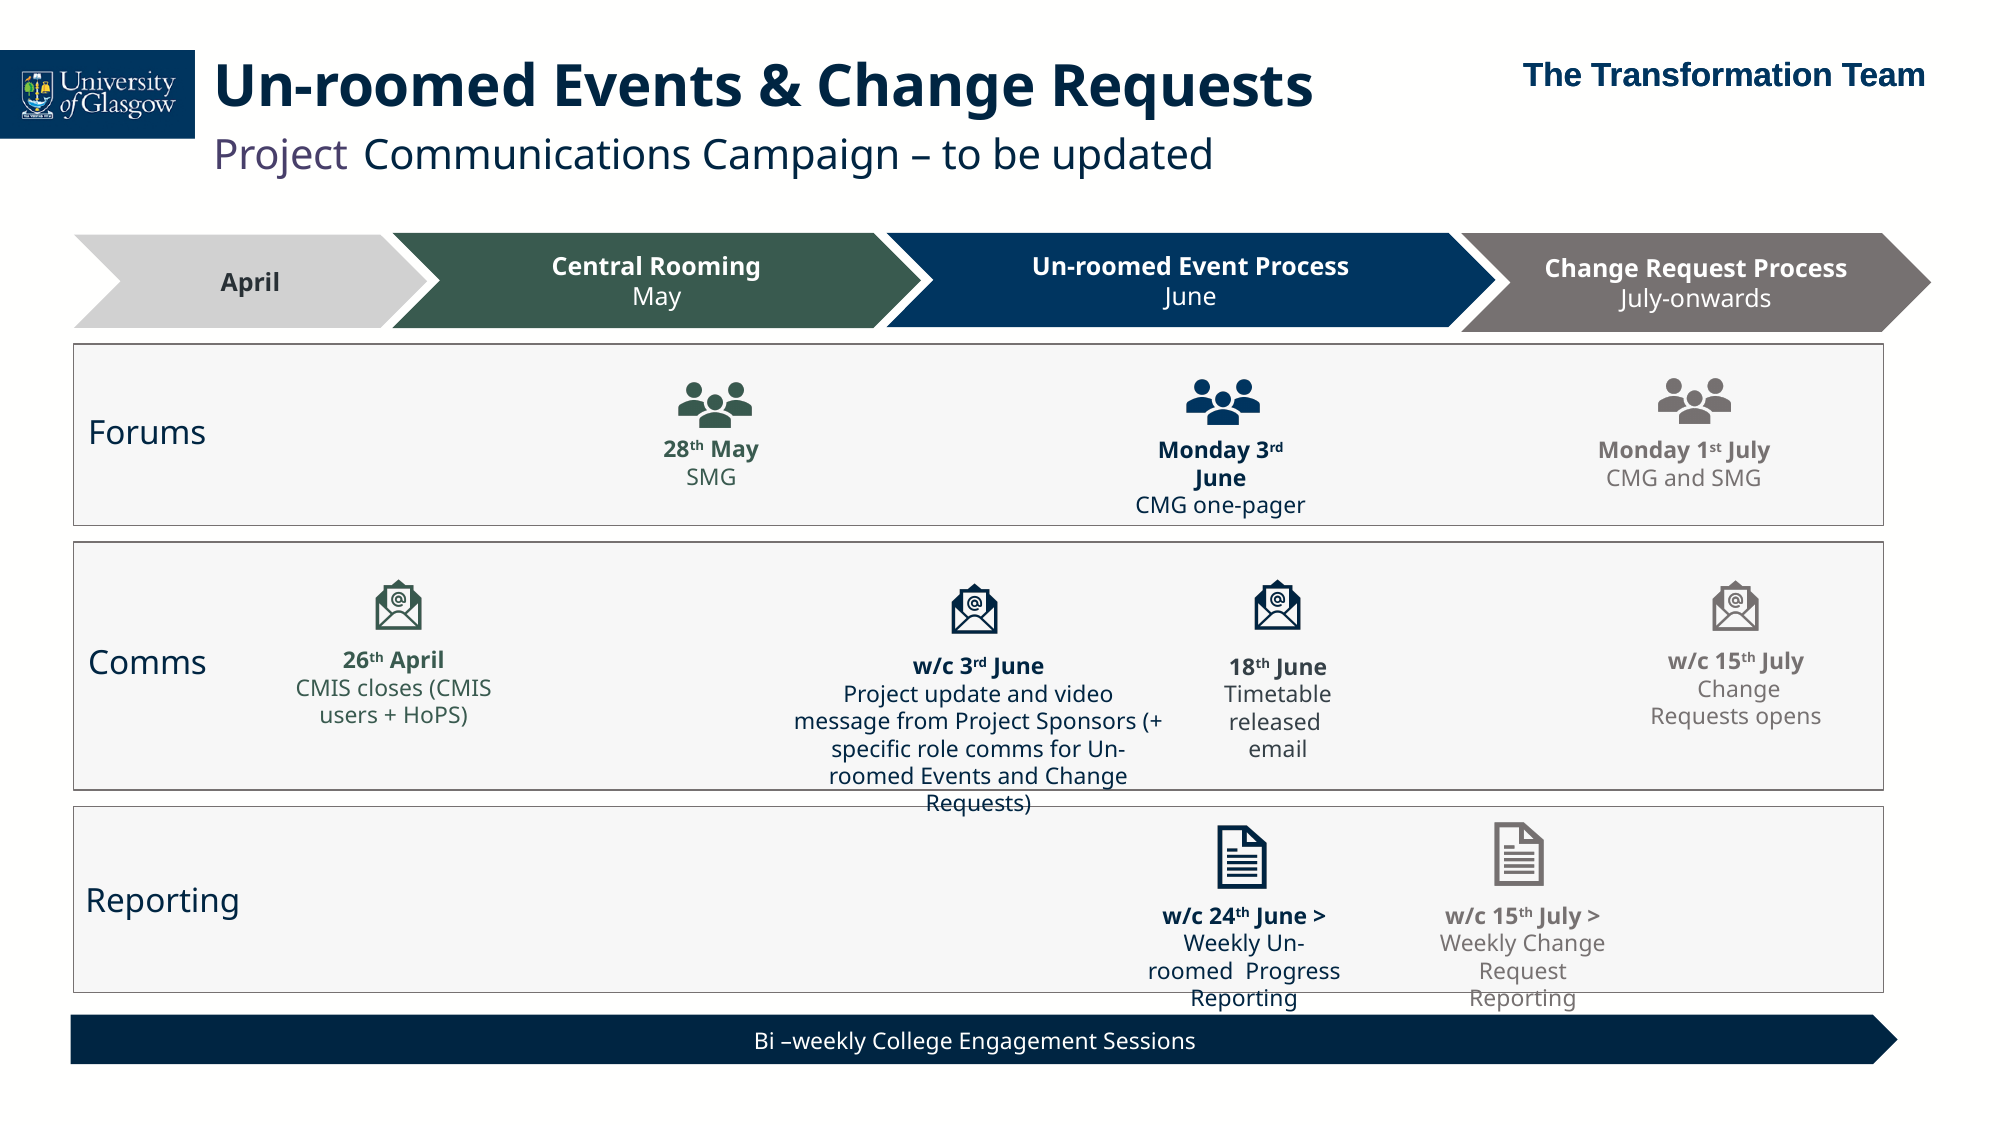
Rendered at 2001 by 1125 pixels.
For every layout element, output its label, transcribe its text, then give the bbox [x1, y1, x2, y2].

text_box Un-roomed Event Process June [884, 230, 1498, 330]
text_box April [72, 232, 430, 331]
text_box Forums [73, 403, 325, 459]
text_box Central Rooming May [390, 230, 924, 331]
text_box 28th May SMG [607, 427, 815, 498]
text_box [73, 344, 1884, 526]
text_box Change Request Process July-onwards [1459, 231, 1934, 334]
picture [1180, 360, 1265, 444]
picture [1652, 359, 1737, 443]
text_box 26th April CMIS closes (CMIS users + HoPS) [277, 638, 511, 736]
title Un-roomed Events & Change Requests Project Communications Campaign – to be updated [198, 29, 1447, 210]
text_box Reporting [70, 871, 322, 927]
text_box w/c 15th July > Weekly Change Request Reporting [1407, 894, 1639, 1019]
picture [1250, 577, 1305, 633]
text_box Monday 1st July CMG and SMG [1580, 428, 1788, 499]
text_box 18th June Timetable released email [1180, 645, 1382, 770]
picture [371, 577, 426, 633]
text_box [73, 542, 1884, 791]
picture [1481, 816, 1557, 892]
picture [1708, 578, 1764, 633]
picture [673, 363, 757, 448]
text_box w/c 15th July Change Requests opens [1632, 639, 1840, 737]
text_box Comms [73, 634, 325, 689]
text_box Monday 3rd June CMG one-pager [1117, 428, 1325, 526]
picture [946, 580, 1002, 636]
picture [1204, 819, 1280, 895]
text_box w/c 3rd June Project update and video message from Project Sponsors (+ specific role comms for Un-roomed Events and Change Requests) [777, 644, 1180, 824]
text_box Bi –weekly College Engagement Sessions [68, 1012, 1900, 1067]
text_box [73, 806, 1884, 993]
picture [0, 26, 195, 171]
text_box w/c 24th June > Weekly Un-roomed Progress Reporting [1129, 894, 1360, 1019]
